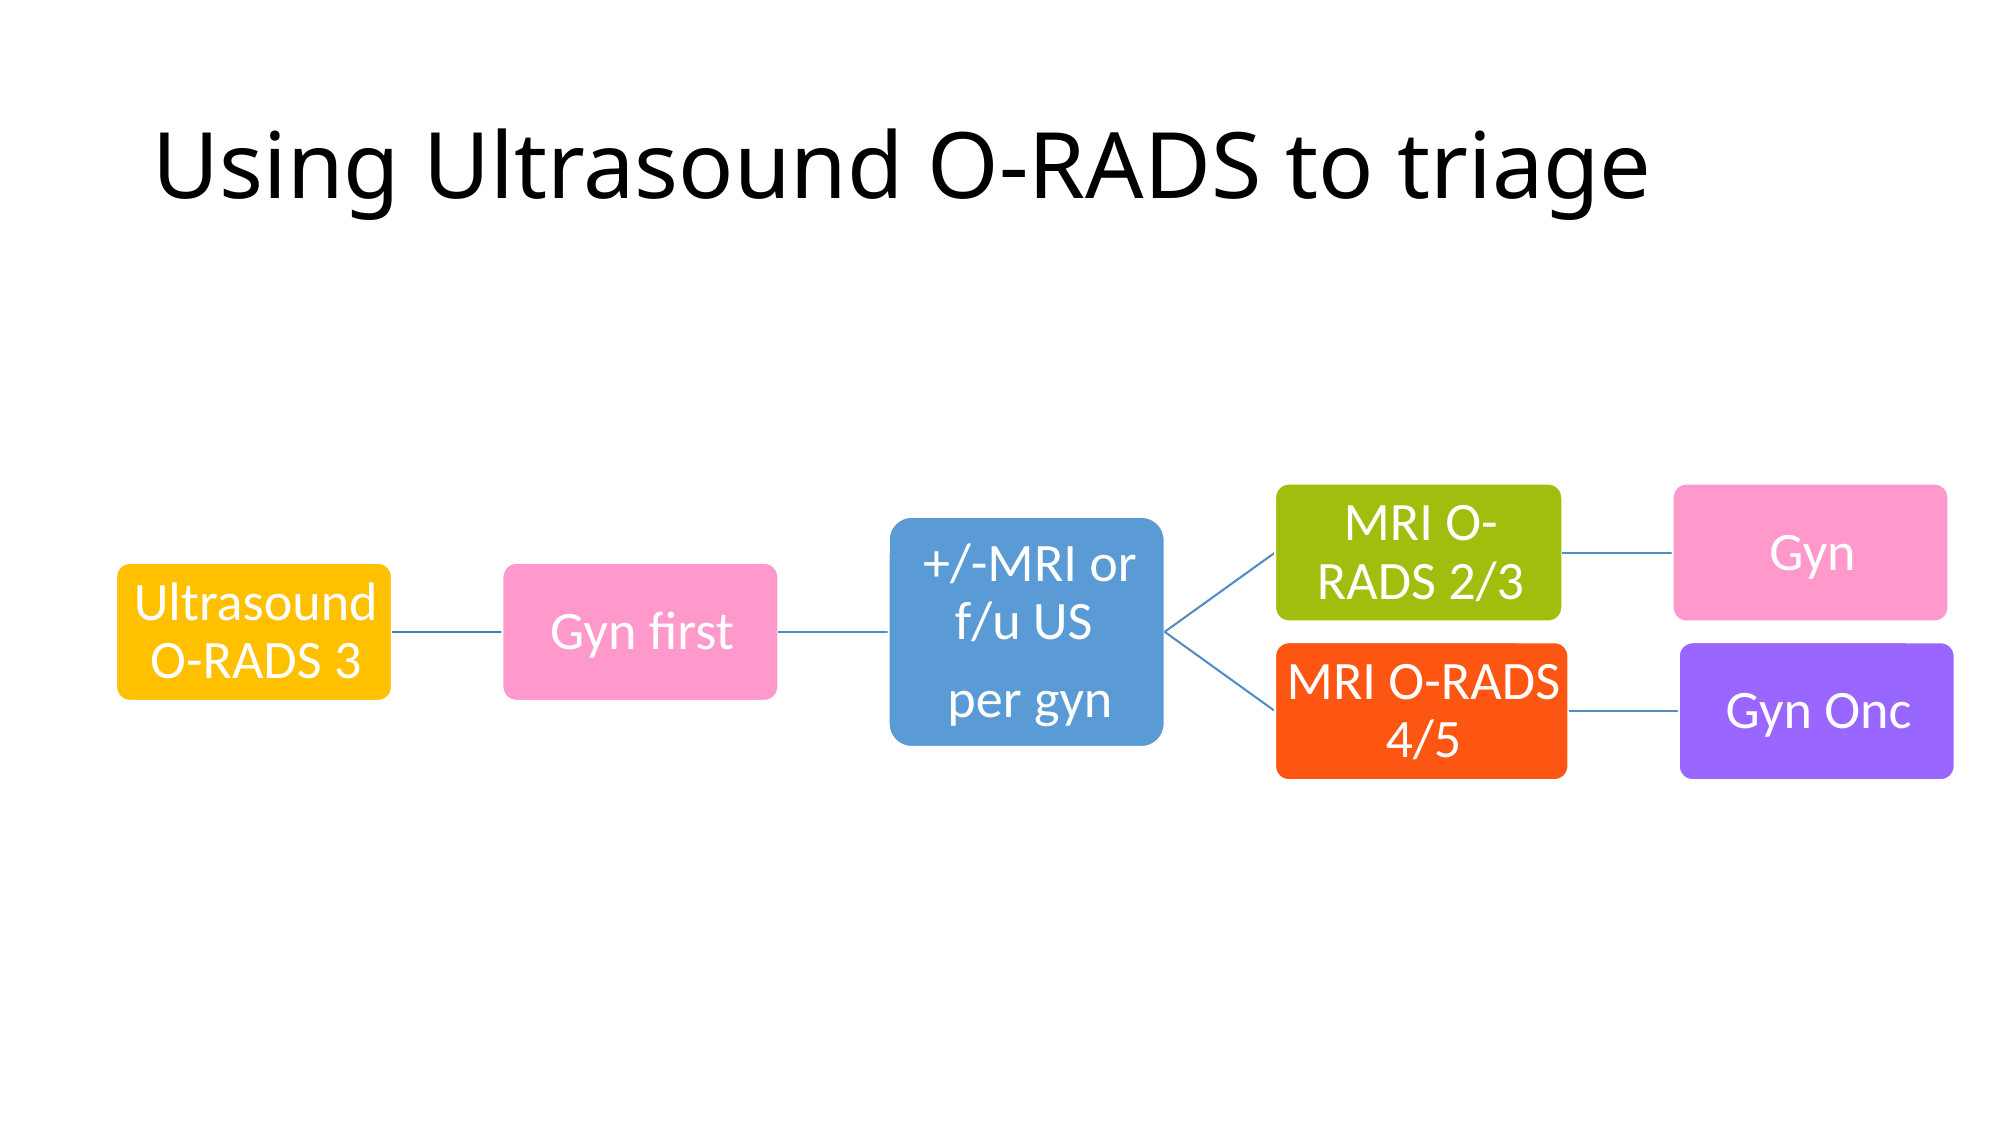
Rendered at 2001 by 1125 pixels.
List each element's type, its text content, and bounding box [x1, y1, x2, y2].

title Using Ultrasound O-RADS to triage [137, 59, 1863, 227]
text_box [115, 227, 1956, 1037]
